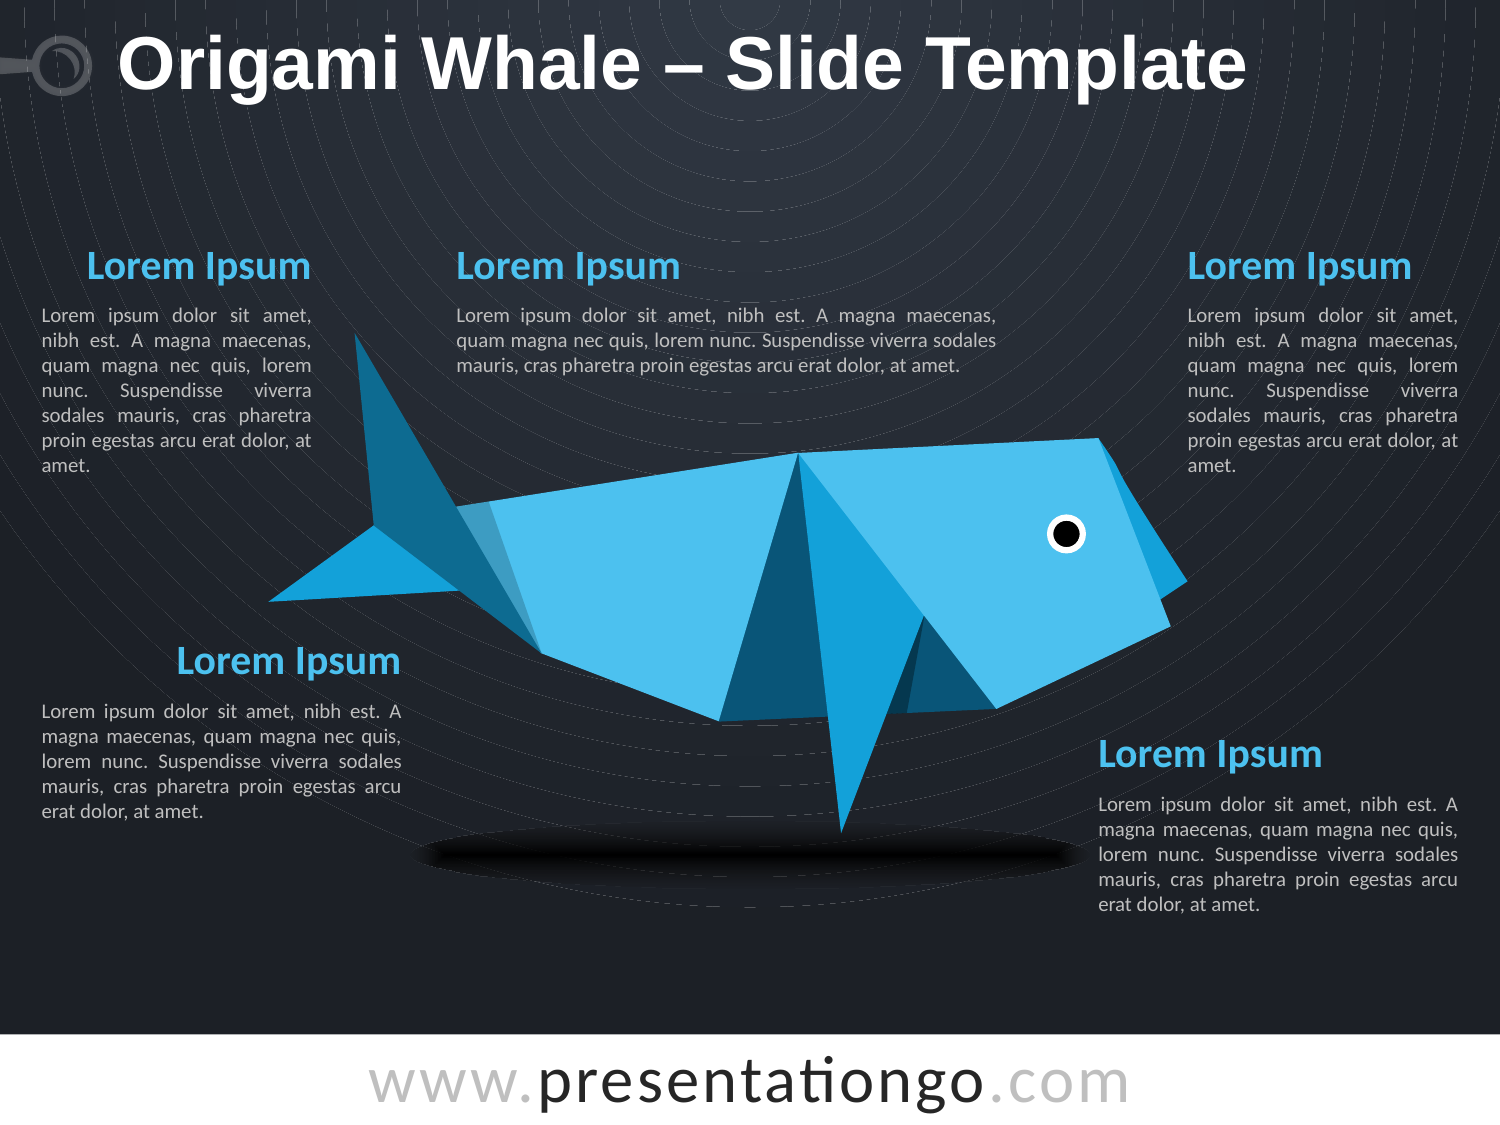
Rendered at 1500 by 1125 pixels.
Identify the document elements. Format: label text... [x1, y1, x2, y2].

title Origami Whale – Slide Template [103, 17, 1500, 139]
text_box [1098, 717, 1459, 925]
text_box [456, 229, 997, 386]
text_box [1187, 229, 1459, 487]
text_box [268, 332, 1188, 834]
text_box [409, 834, 1091, 890]
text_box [41, 624, 268, 832]
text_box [41, 229, 312, 487]
